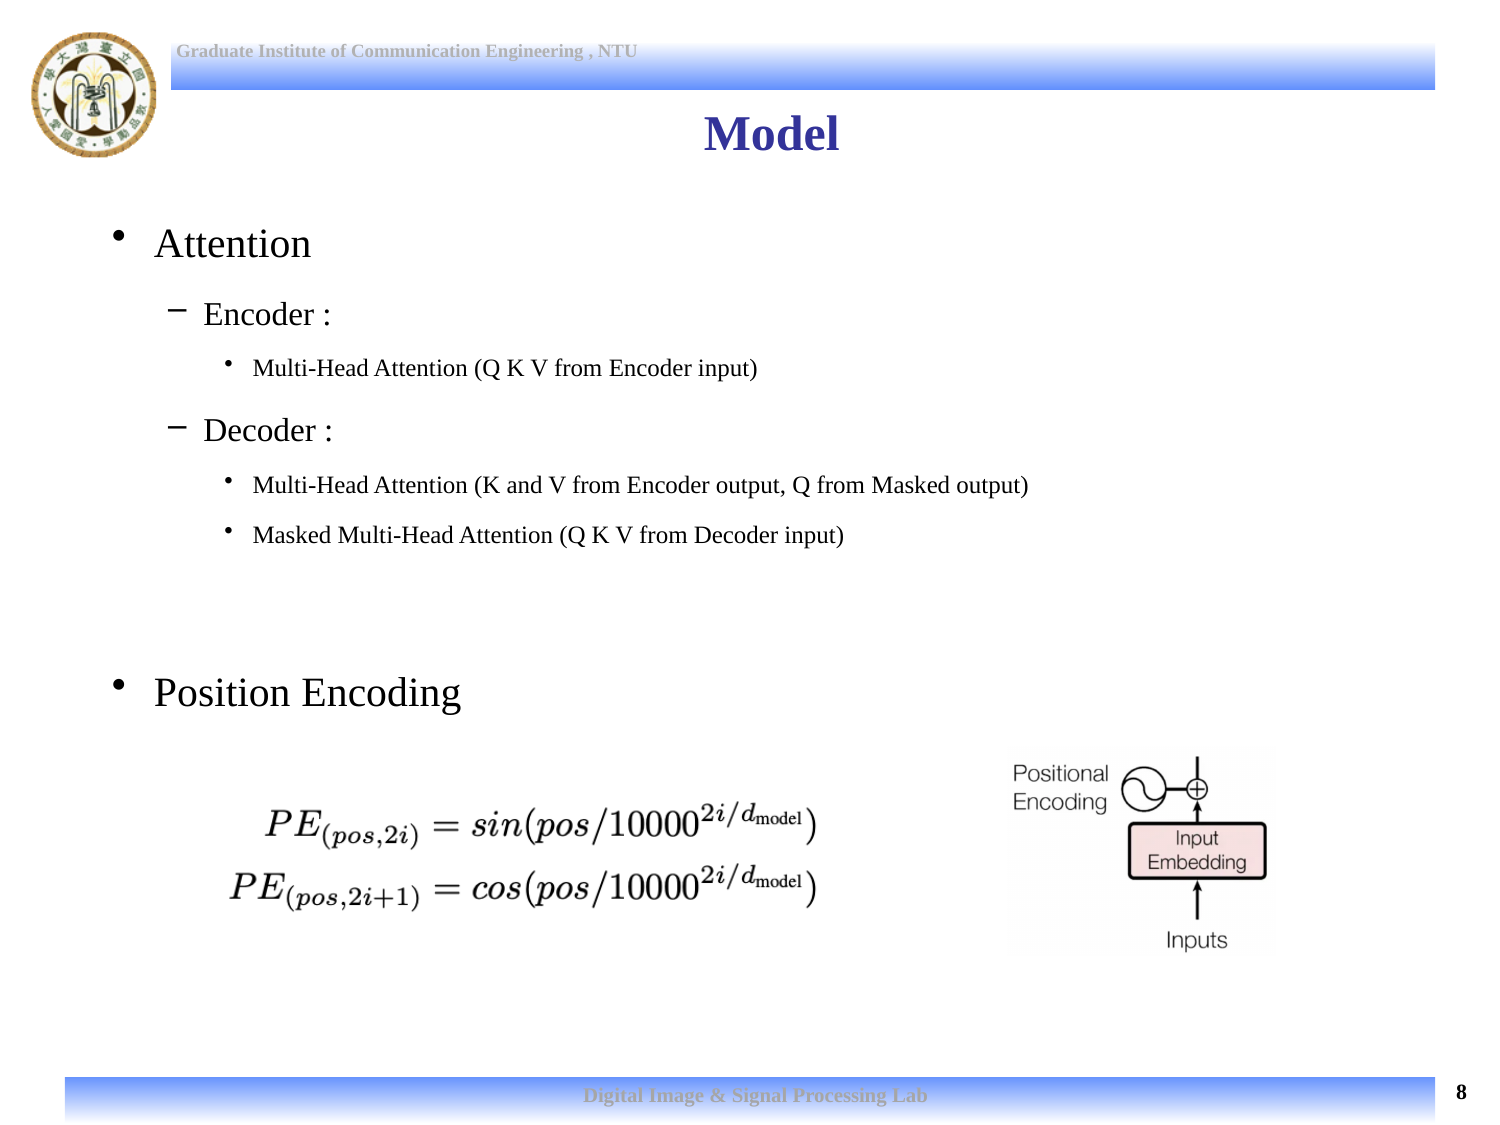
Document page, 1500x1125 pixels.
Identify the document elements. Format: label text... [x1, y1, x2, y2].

slide_number 8 [1132, 1070, 1483, 1115]
text_box Digital Image & Signal Processing Lab [568, 1073, 943, 1114]
title Model [96, 78, 1447, 182]
list Attention Encoder : Multi-Head Attention (Q K V from Encoder input) Decoder : Multi-Head Attention (K and V from Encoder output, Q from Masked output) Masked Multi-Head Attention (Q K V from Decoder input) Position Encoding [96, 182, 1447, 1046]
picture [1007, 746, 1276, 956]
picture [29, 30, 160, 160]
picture [221, 776, 837, 925]
